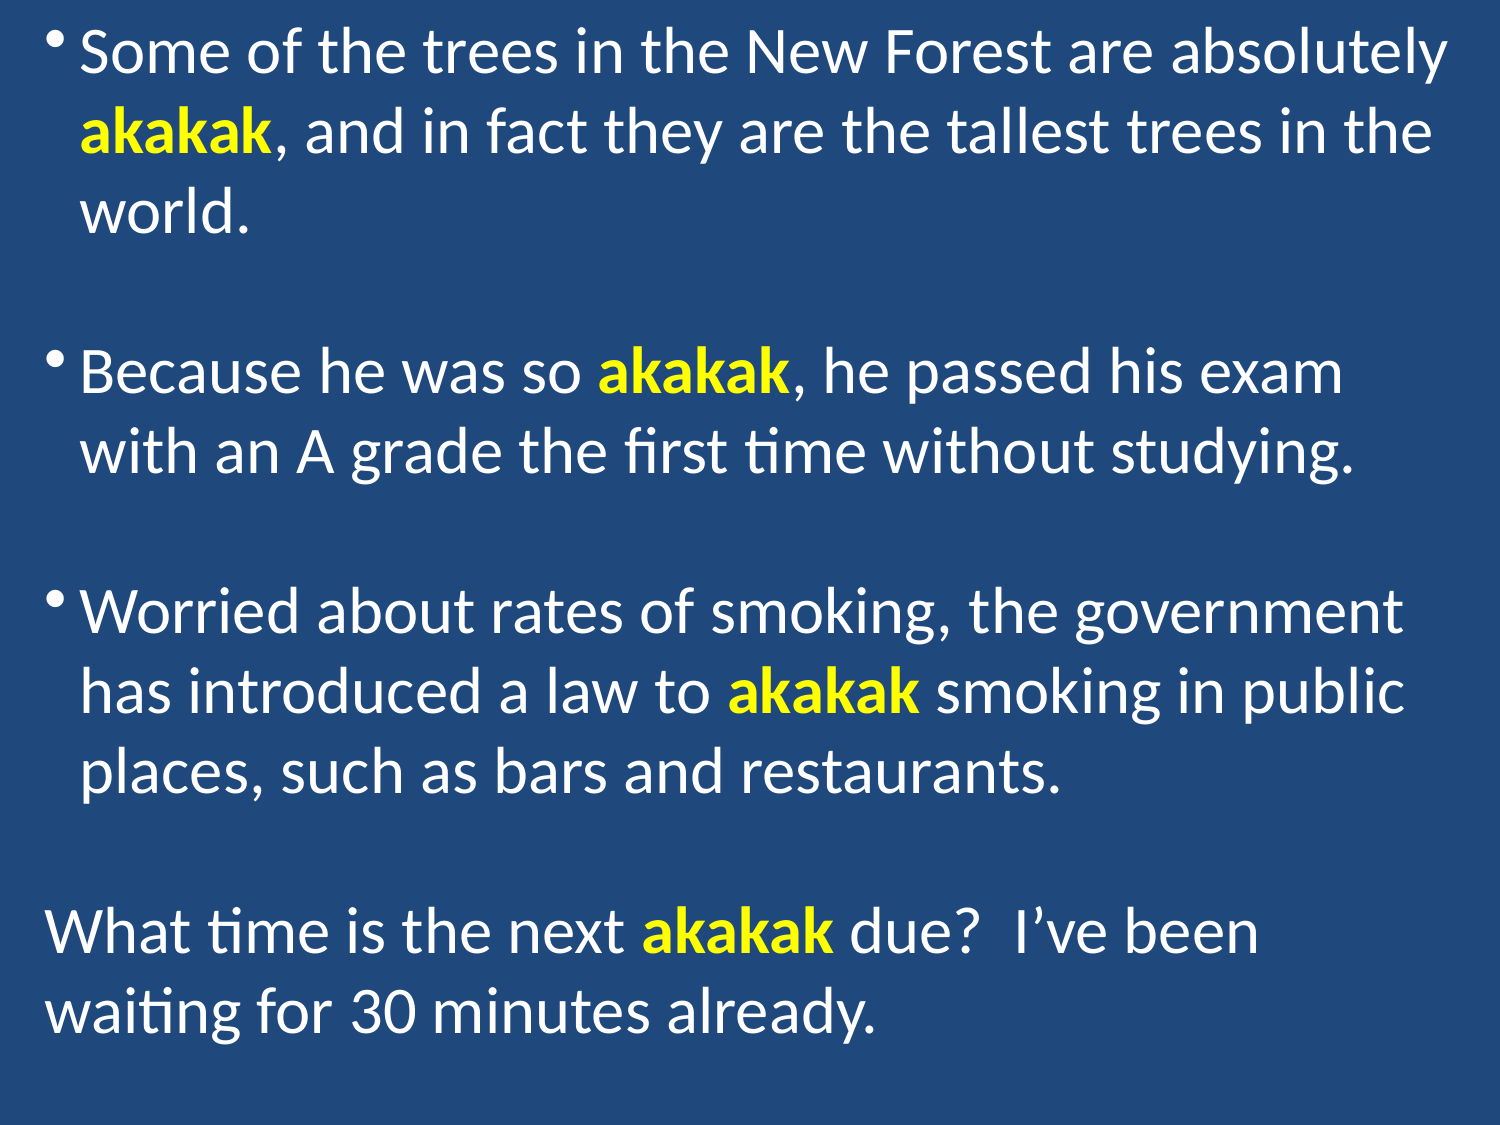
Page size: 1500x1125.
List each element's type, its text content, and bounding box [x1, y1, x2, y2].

text_box Some of the trees in the New Forest are absolutely akakak, and in fact they are the tallest trees in the world. Because he was so akakak, he passed his exam with an A grade the first time without studying. Worried about rates of smoking, the government has introduced a law to akakak smoking in public places, such as bars and restaurants. What time is the next akakak due? I’ve been waiting for 30 minutes already. [29, 0, 1471, 1054]
